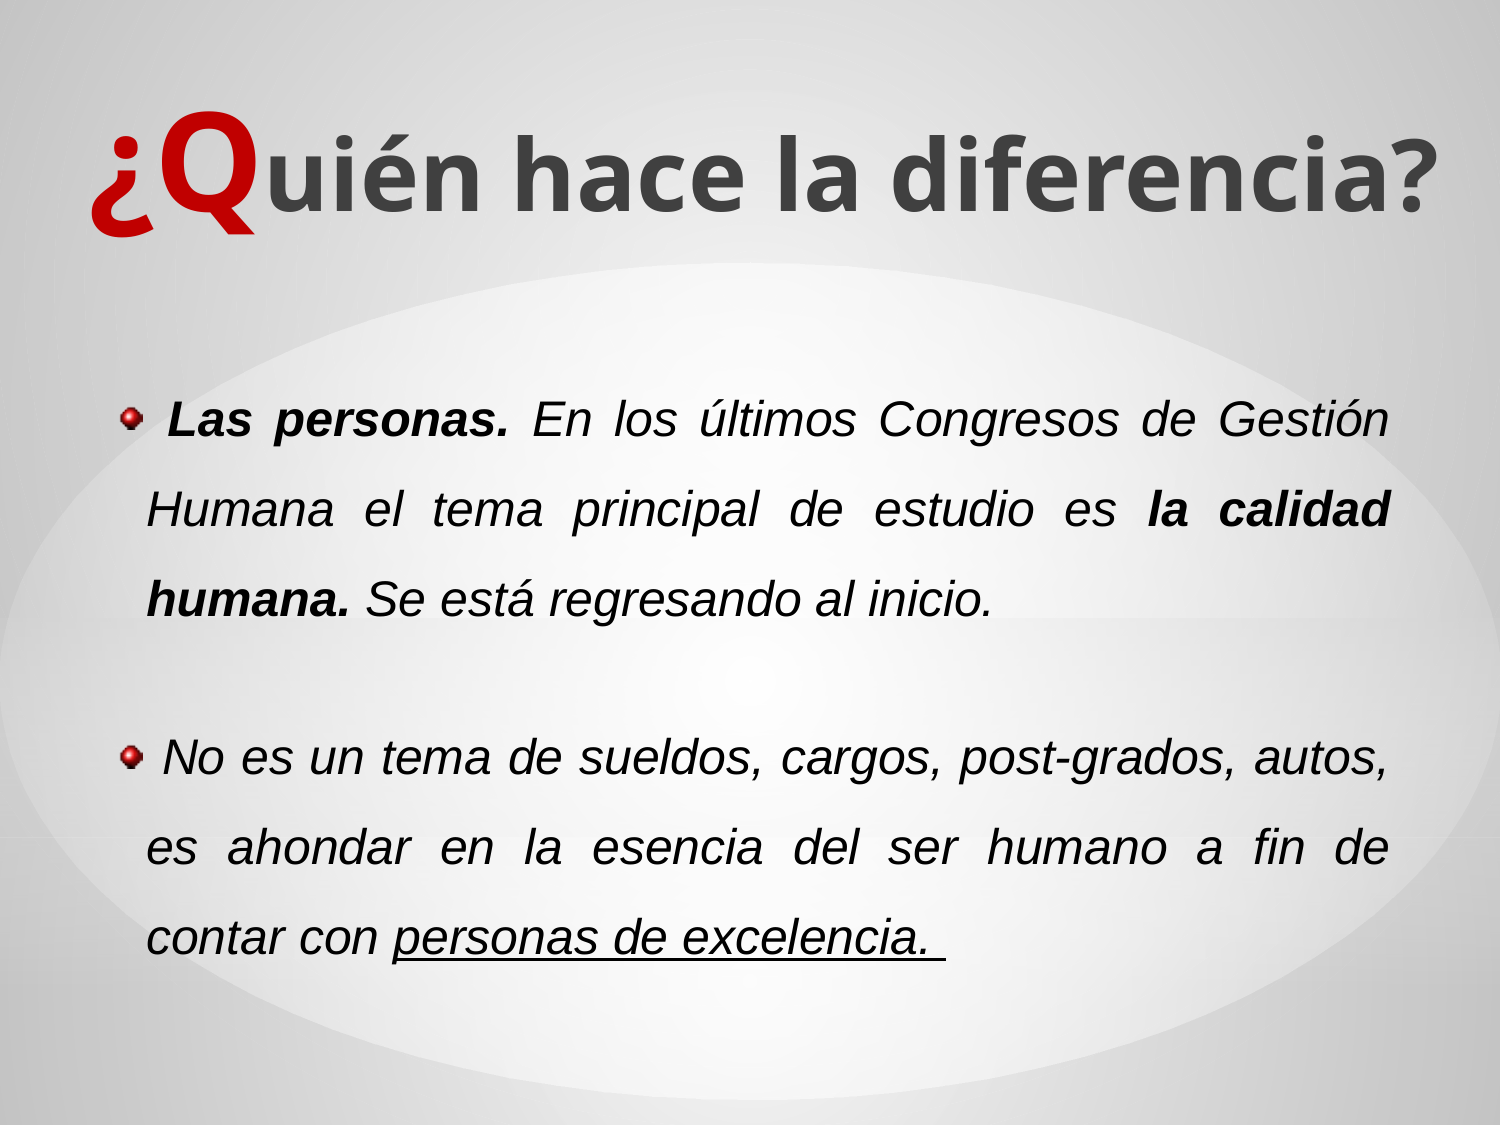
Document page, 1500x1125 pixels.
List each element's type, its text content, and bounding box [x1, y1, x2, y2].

list Las personas. En los últimos Congresos de Gestión Humana el tema principal de estudio es la calidad humana. Se está regresando al inicio. No es un tema de sueldos, cargos, post-grados, autos, es ahondar en la esencia del ser humano a fin de contar con personas de excelencia. [93, 349, 1407, 1125]
text_box ¿Quién hace la diferencia? [67, 66, 1462, 254]
picture [116, 741, 143, 769]
picture [116, 403, 143, 430]
